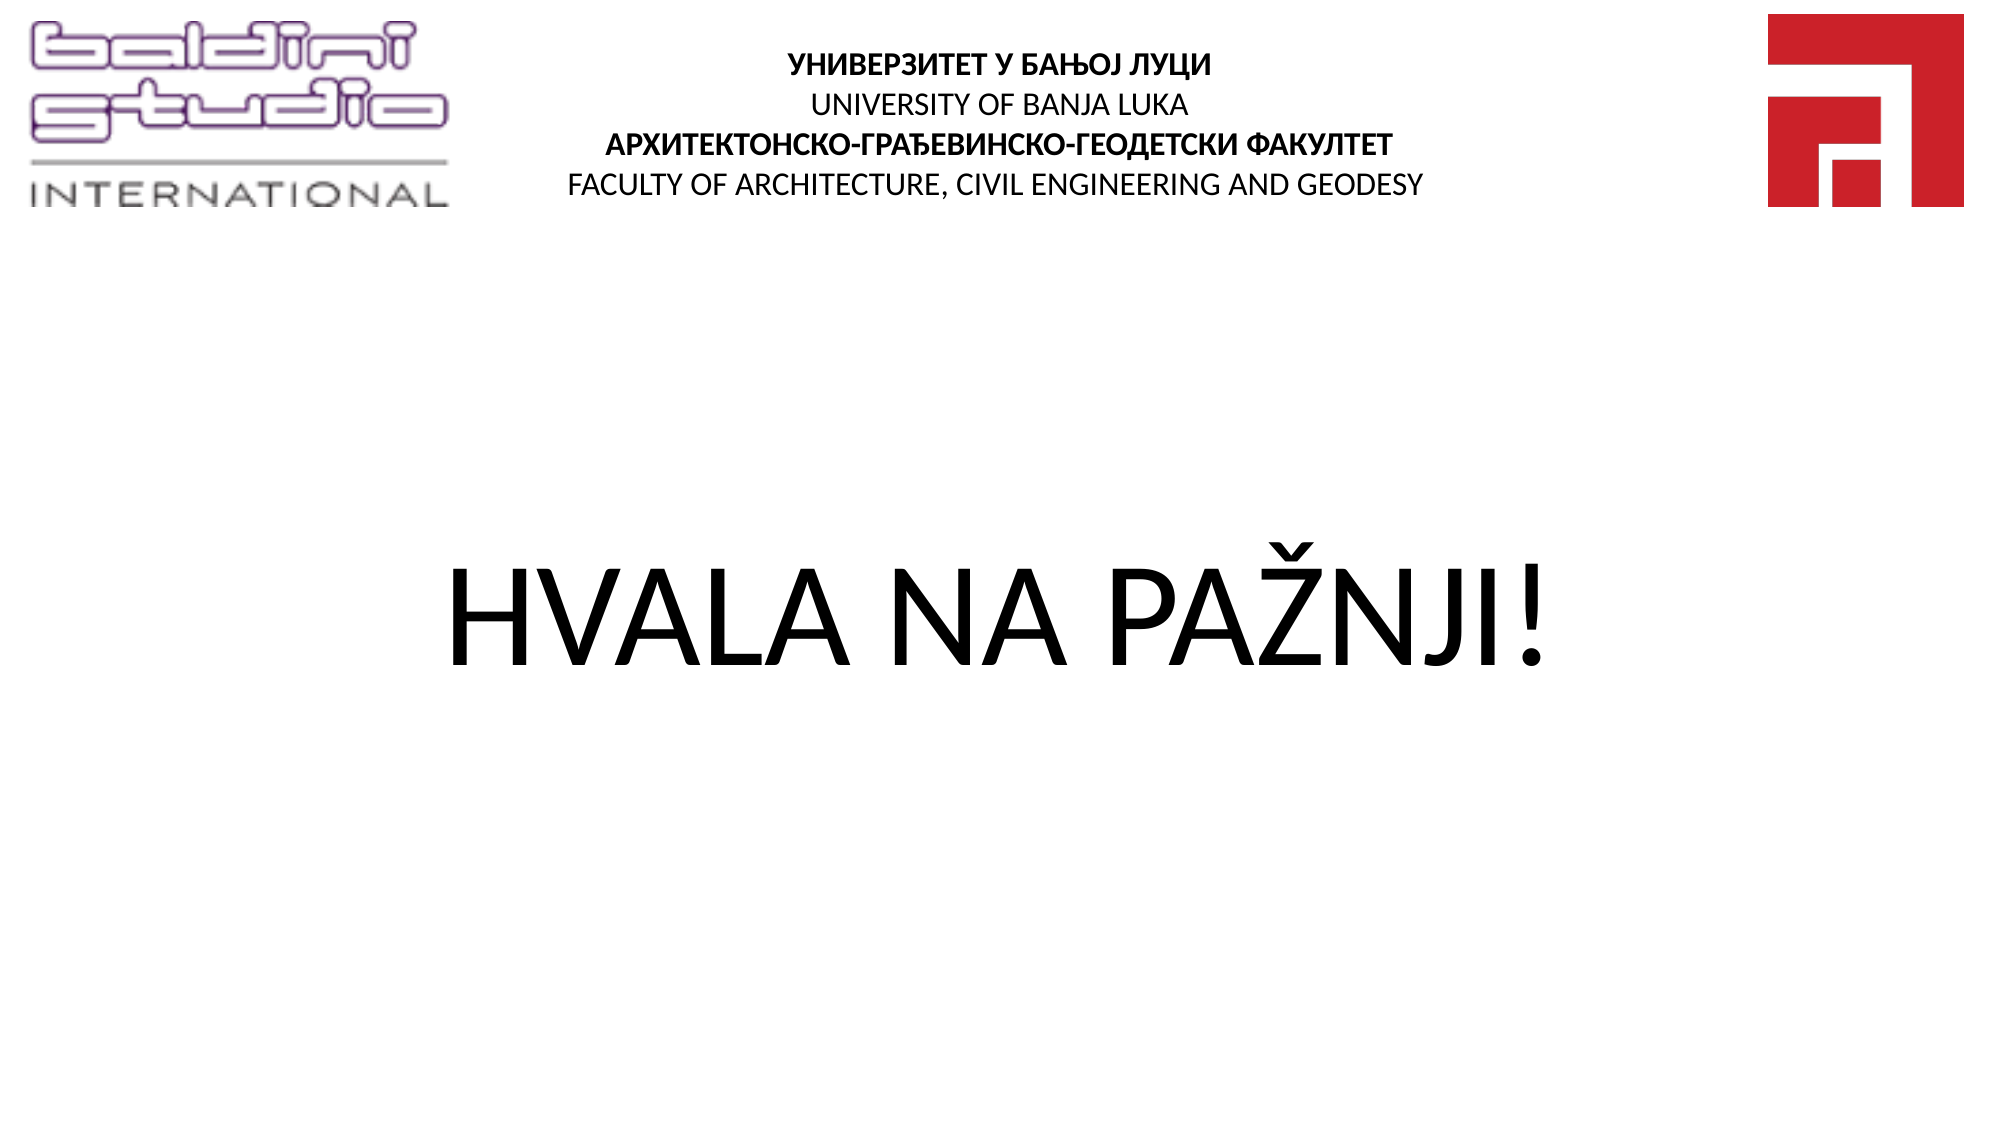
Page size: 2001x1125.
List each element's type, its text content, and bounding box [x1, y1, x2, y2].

picture [1768, 14, 1964, 207]
text_box HVALA NA PAŽNJI! [0, 507, 2000, 703]
text_box УНИВЕРЗИТЕТ У БАЊОЈ ЛУЦИ UNIVERSITY OF BANJA LUKA AРХИТЕКТОНСКО-ГРАЂЕВИНСКО-ГЕОДЕТСКИ ФАКУЛТЕТ FACULTY OF ARCHITECTURE, CIVIL ENGINEERING AND GEODESY [501, 34, 1499, 210]
picture [22, 21, 458, 207]
